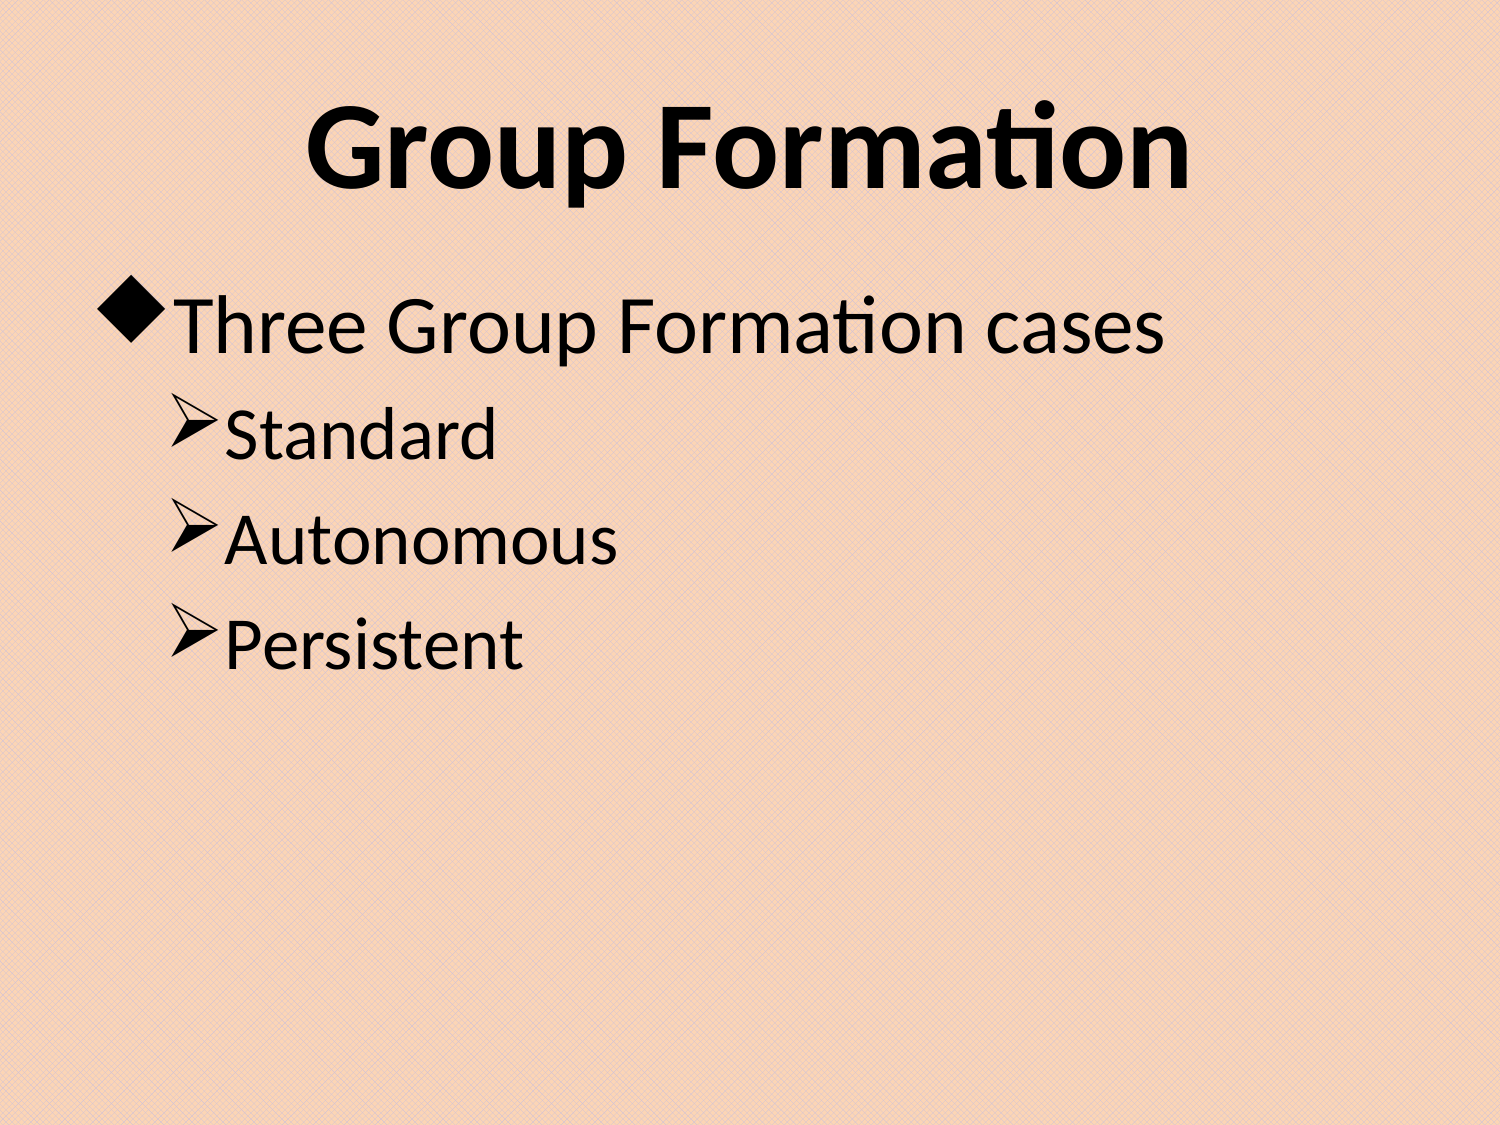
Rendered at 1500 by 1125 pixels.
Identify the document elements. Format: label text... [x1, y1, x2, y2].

list Three Group Formation cases Standard Autonomous Persistent [75, 262, 1425, 1005]
title Group Formation [75, 45, 1425, 233]
